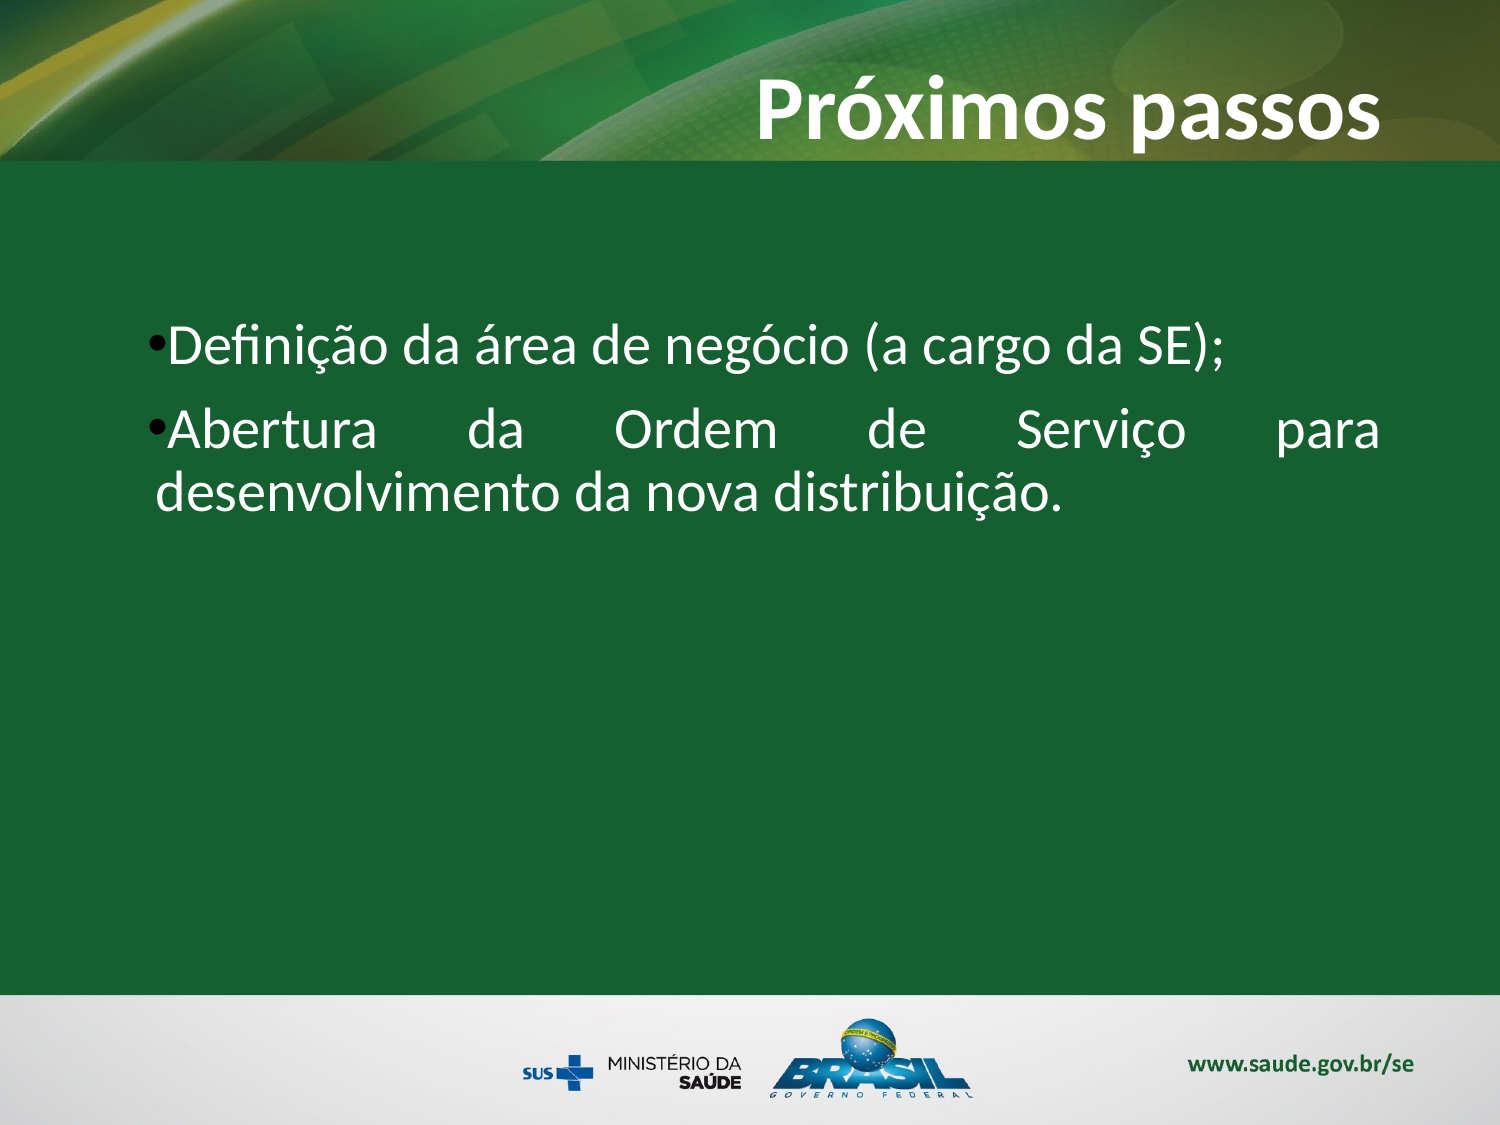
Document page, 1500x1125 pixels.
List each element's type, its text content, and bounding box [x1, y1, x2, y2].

list Definição da área de negócio (a cargo da SE); Abertura da Ordem de Serviço para desenvolvimento da nova distribuição. [103, 299, 1397, 1014]
picture [0, 0, 1500, 1125]
title Próximos passos [103, 52, 1398, 249]
